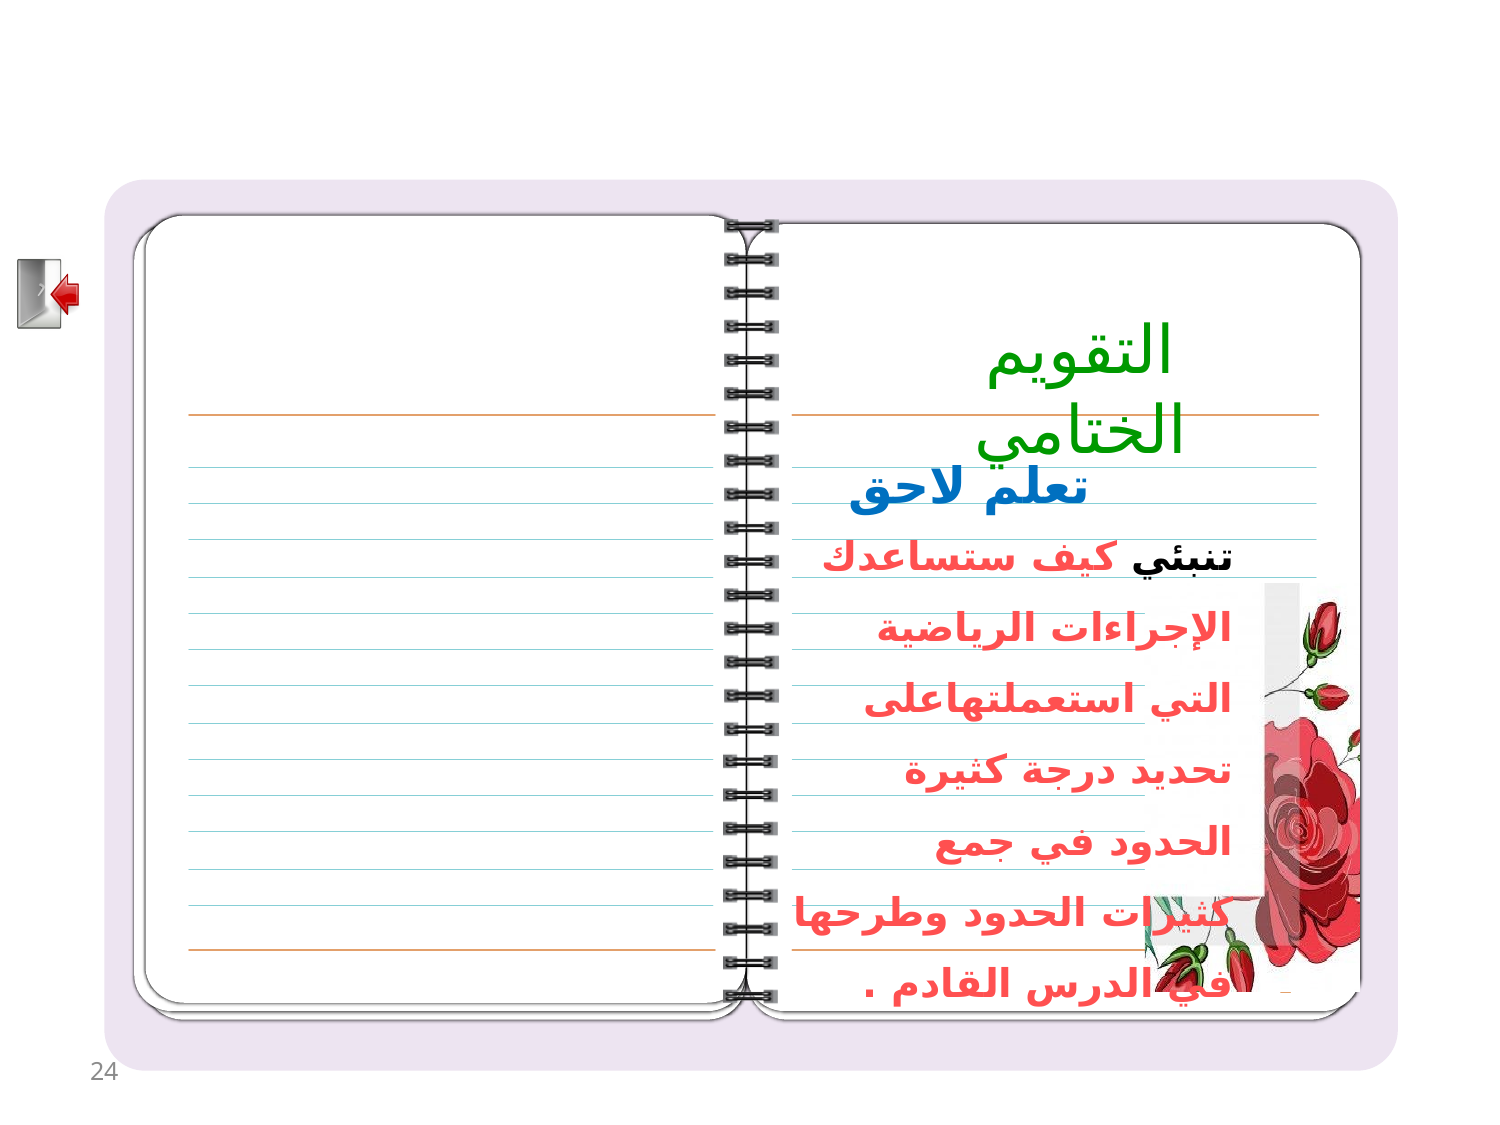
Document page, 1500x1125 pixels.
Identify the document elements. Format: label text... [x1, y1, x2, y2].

picture [14, 252, 82, 334]
picture [129, 208, 1366, 1017]
text_box [104, 179, 1398, 1071]
slide_number 183 [75, 1042, 425, 1103]
